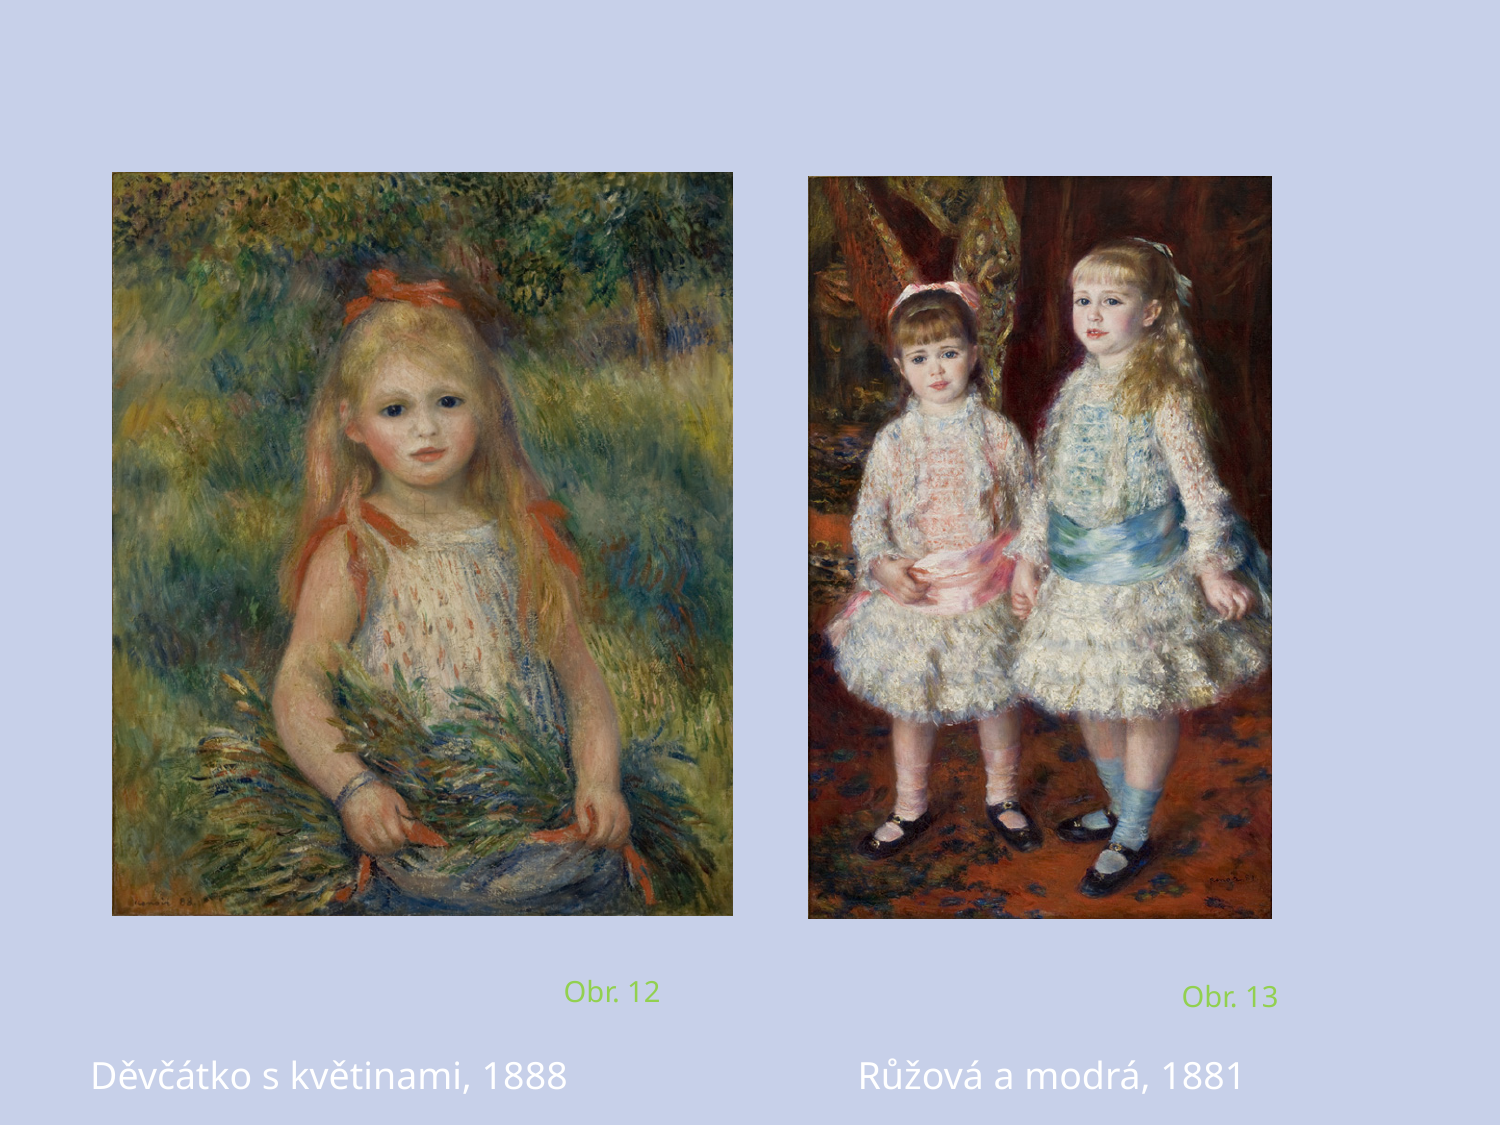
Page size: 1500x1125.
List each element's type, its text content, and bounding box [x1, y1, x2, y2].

text_box Obr. 13 [1166, 971, 1294, 1022]
text_box Děvčátko s květinami, 1888 [75, 1045, 584, 1105]
text_box Růžová a modrá, 1881 [842, 1045, 1262, 1105]
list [808, 175, 1273, 919]
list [111, 172, 734, 916]
text_box Obr. 12 [548, 966, 676, 1016]
